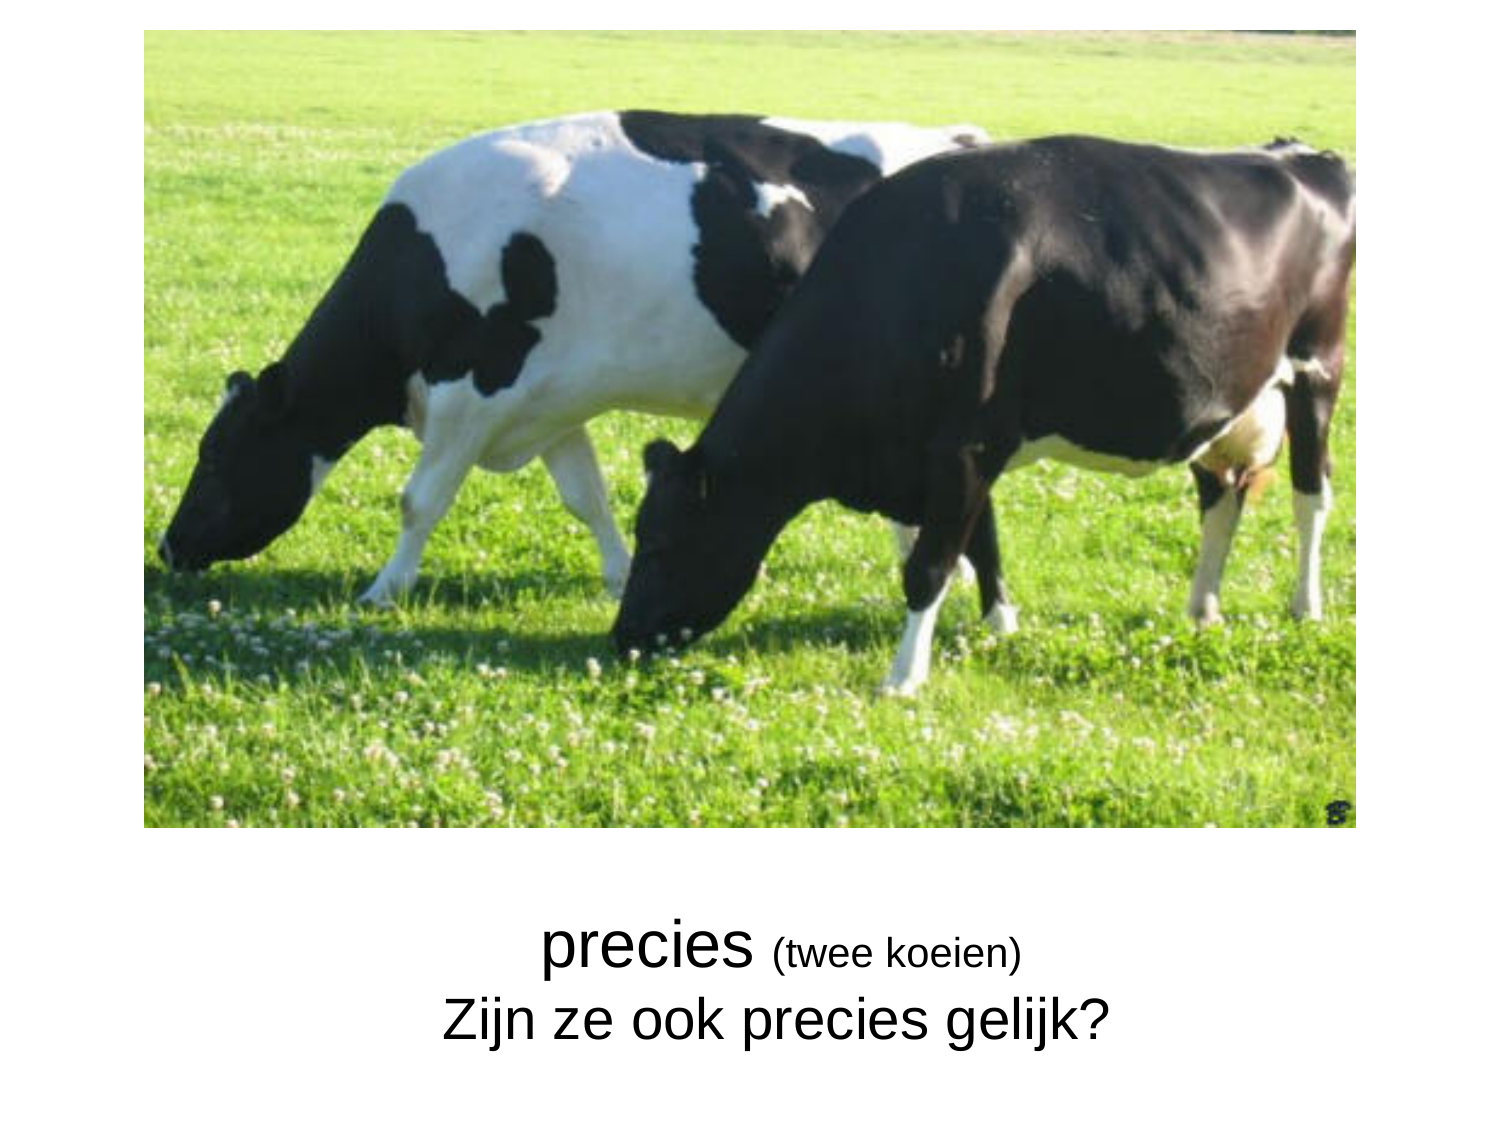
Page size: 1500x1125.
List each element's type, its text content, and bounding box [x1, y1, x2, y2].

text_box precies (twee koeien) Zijn ze ook precies gelijk? [395, 893, 1173, 1059]
picture [144, 30, 1356, 828]
